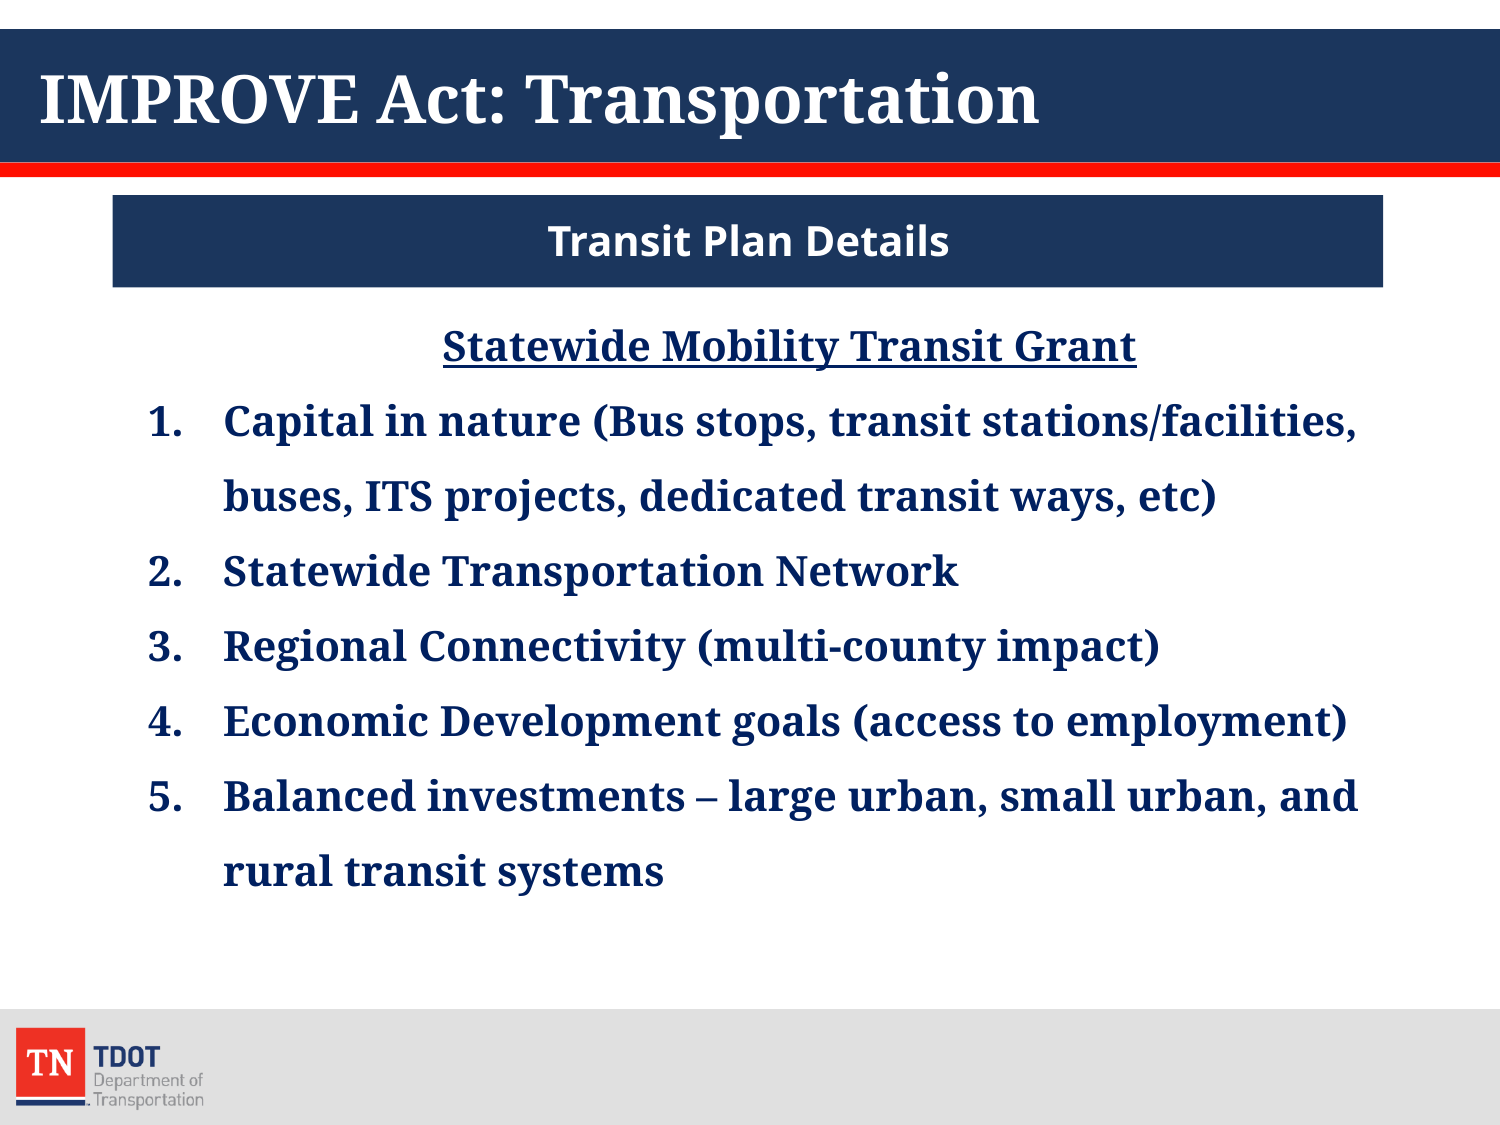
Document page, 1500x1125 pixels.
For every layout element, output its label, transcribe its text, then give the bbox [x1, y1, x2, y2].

picture [6, 1009, 216, 1125]
title IMPROVE Act: Transportation [24, 29, 1475, 165]
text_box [112, 182, 1384, 288]
text_box Statewide Mobility Transit Grant Capital in nature (Bus stops, transit stations/facilities, buses, ITS projects, dedicated transit ways, etc) Statewide Transportation Network Regional Connectivity (multi-county impact) Economic Development goals (access to employment) Balanced investments – large urban, small urban, and rural transit systems [133, 287, 1446, 978]
